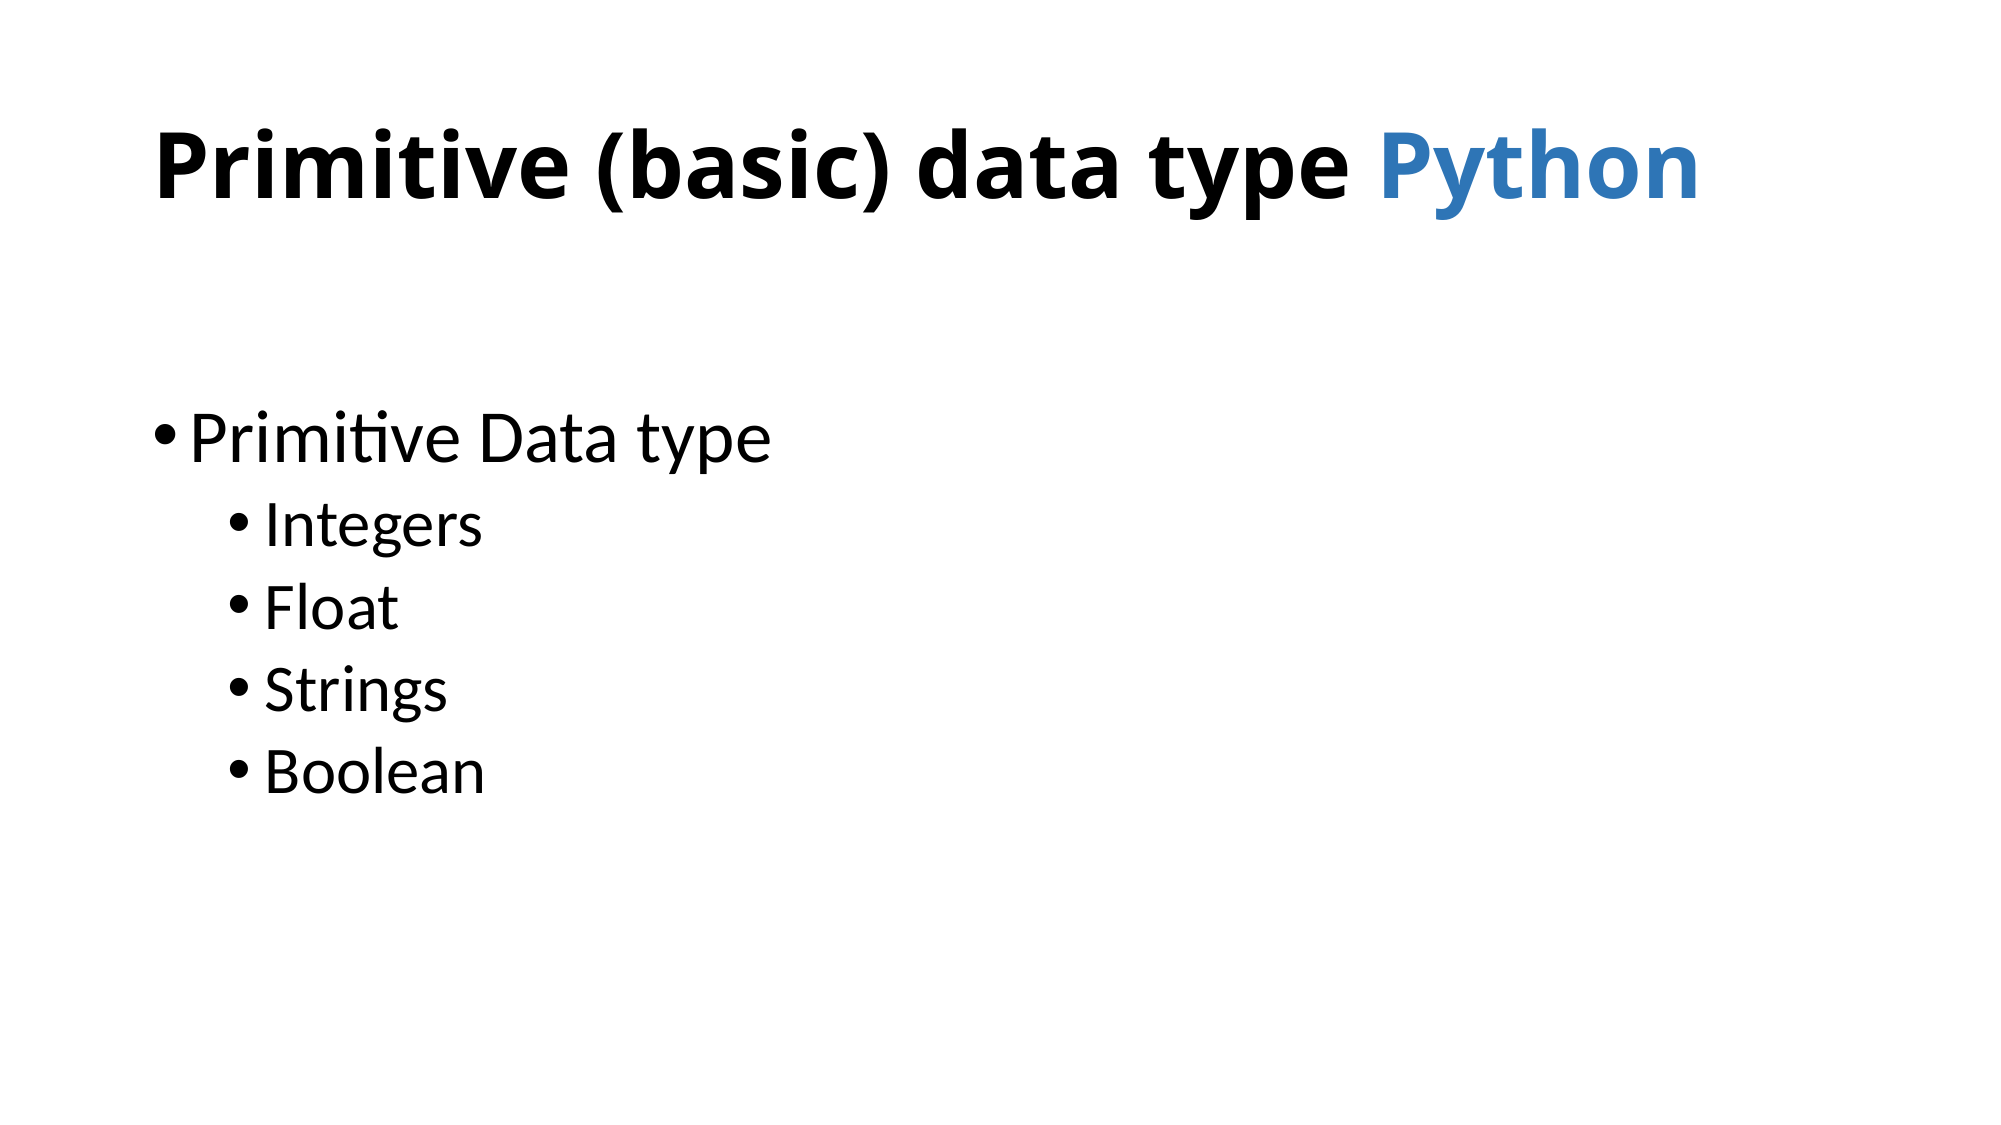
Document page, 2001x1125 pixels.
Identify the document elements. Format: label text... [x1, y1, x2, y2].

title Primitive (basic) data type Python [137, 59, 1863, 278]
list Primitive Data type Integers Float Strings Boolean [137, 299, 1863, 1014]
